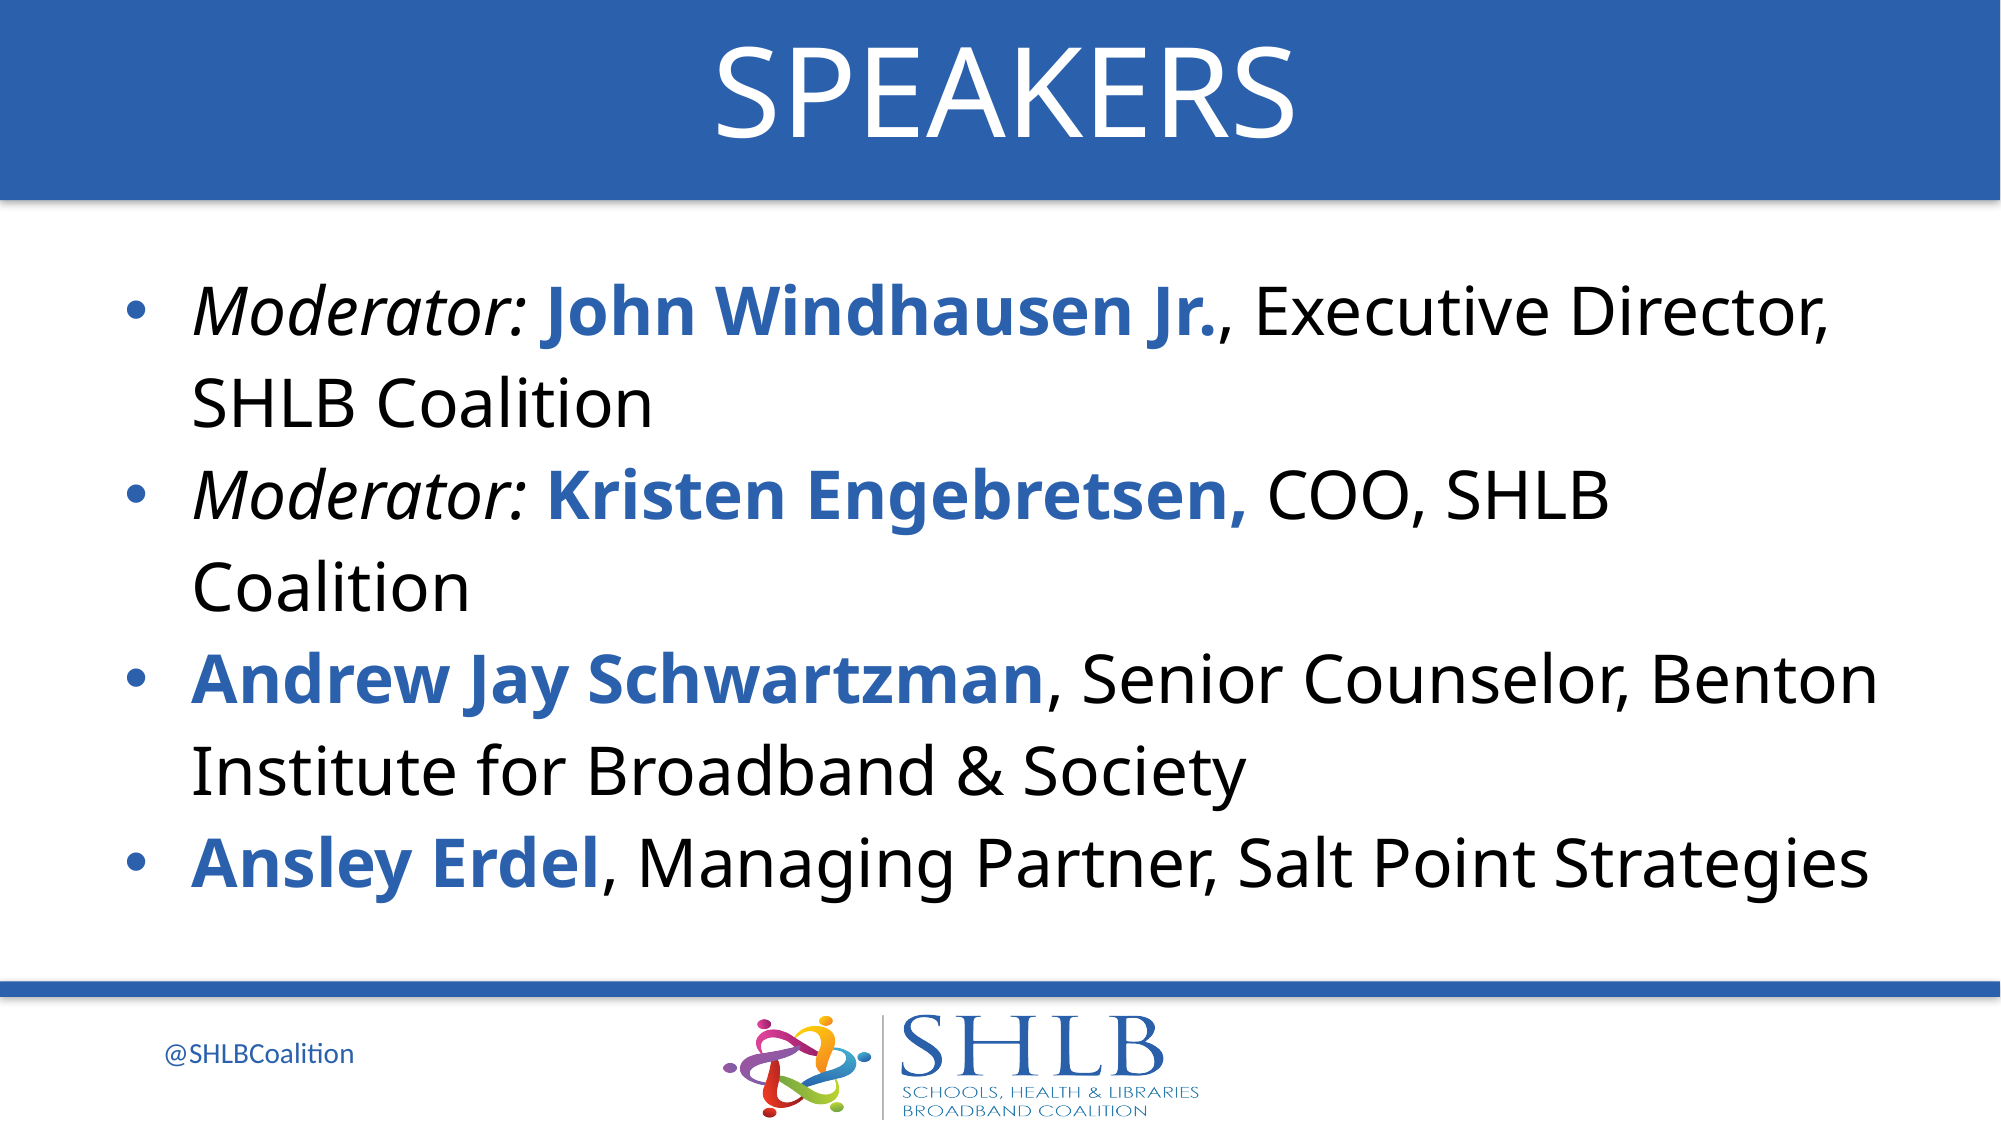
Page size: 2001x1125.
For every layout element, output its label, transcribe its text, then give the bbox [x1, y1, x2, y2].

list Moderator: John Windhausen Jr., Executive Director, SHLB Coalition Moderator: Kristen Engebretsen, COO, SHLB Coalition Andrew Jay Schwartzman, Senior Counselor, Benton Institute for Broadband & Society Ansley Erdel, Managing Partner, Salt Point Strategies [109, 255, 1904, 936]
picture [723, 1006, 1200, 1120]
list SPEAKERS [109, 5, 1904, 158]
